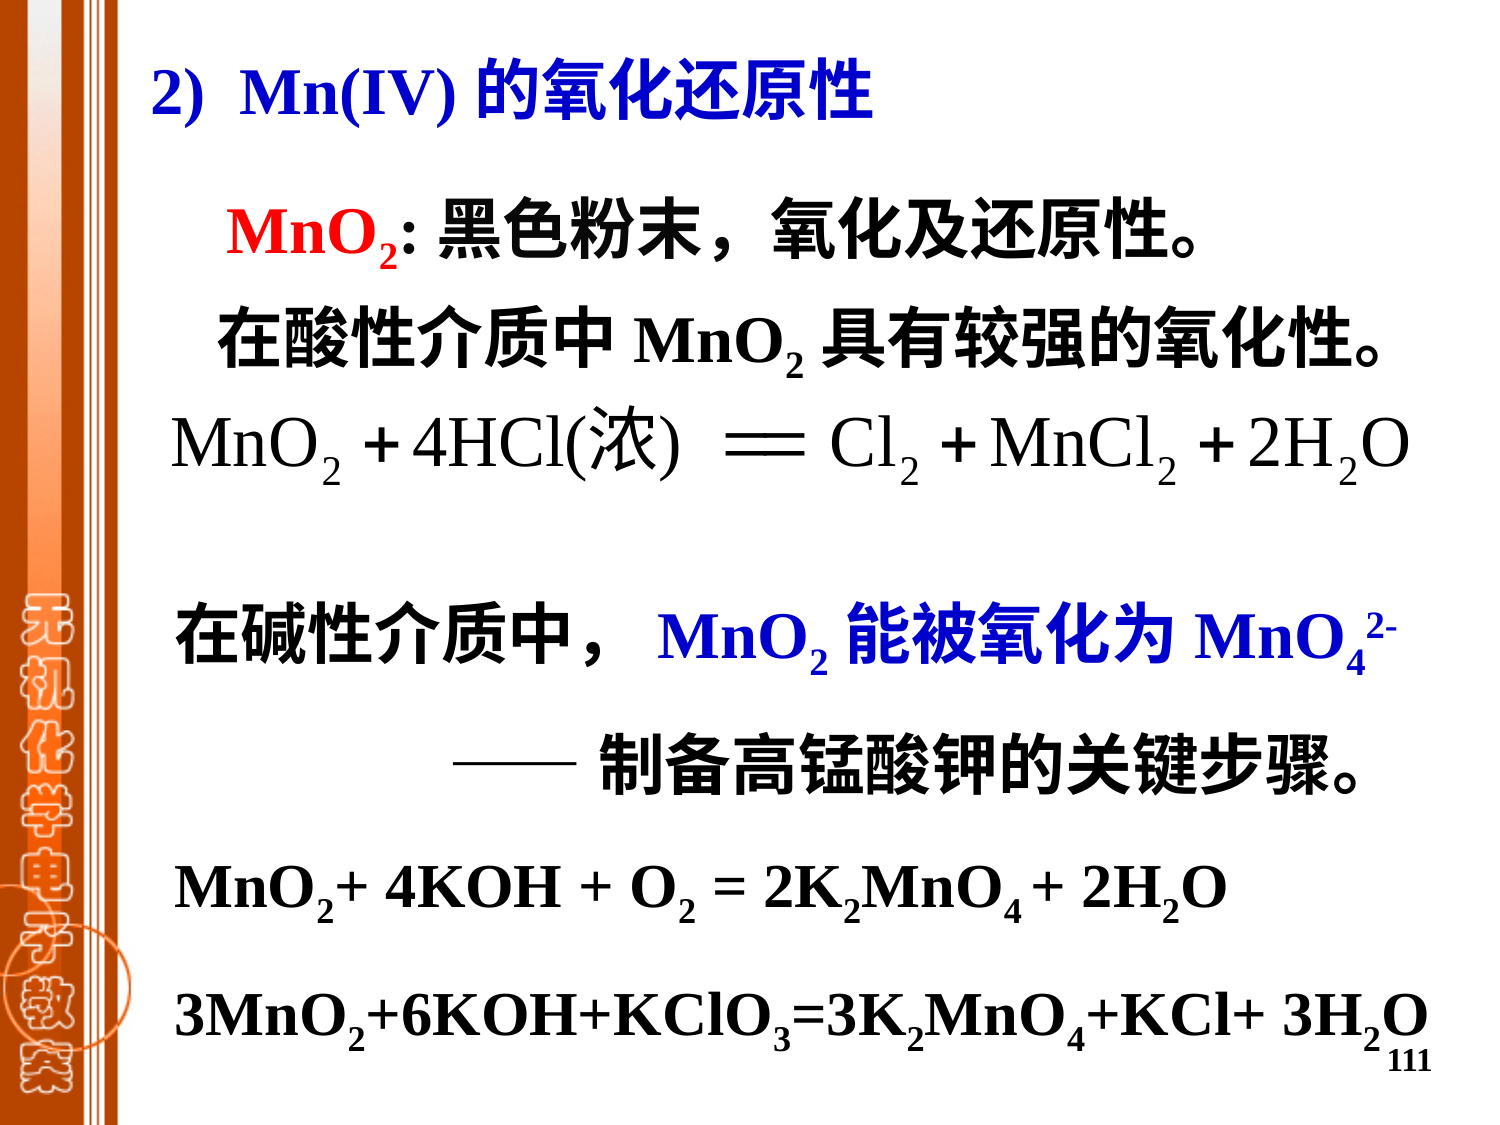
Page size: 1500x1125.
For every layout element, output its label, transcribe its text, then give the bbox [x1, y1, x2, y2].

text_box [159, 393, 1424, 504]
text_box 2) Mn(IV)的氧化还原性 [135, 40, 1010, 136]
text_box [1293, 1030, 1456, 1106]
picture [0, 0, 1500, 1125]
text_box 在碱性介质中，MnO2能被氧化为MnO42- ——制备高锰酸钾的关键步骤。MnO2+ 4KOH + O2 = 2K2MnO4 + 2H2O 3MnO2+6KOH+KClO3=3K2MnO4+KCl+ 3H2O [159, 538, 1483, 1066]
text_box MnO2:黑色粉末，氧化及还原性。 在酸性介质中MnO2具有较强的氧化性。 [53, 160, 1459, 386]
